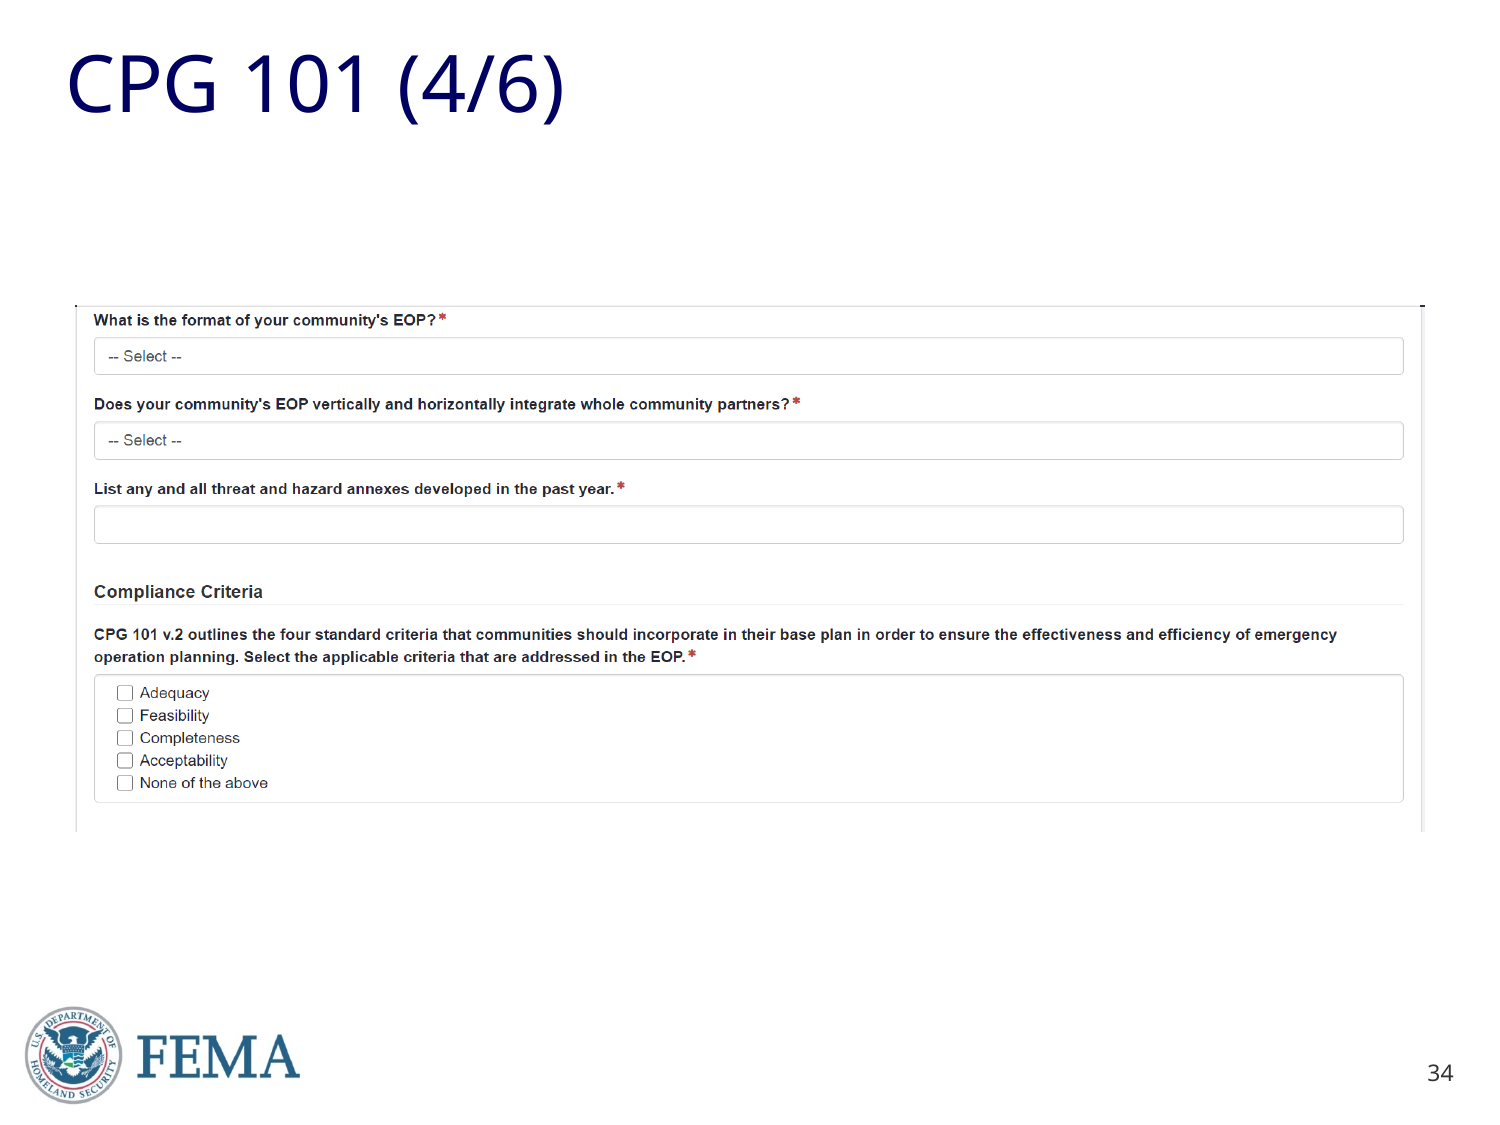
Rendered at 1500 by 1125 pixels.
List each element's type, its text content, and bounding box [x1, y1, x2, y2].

title CPG 101 (4/6) [50, 12, 1450, 150]
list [74, 305, 1426, 832]
slide_number 34 [1412, 1054, 1488, 1098]
picture [14, 997, 333, 1112]
